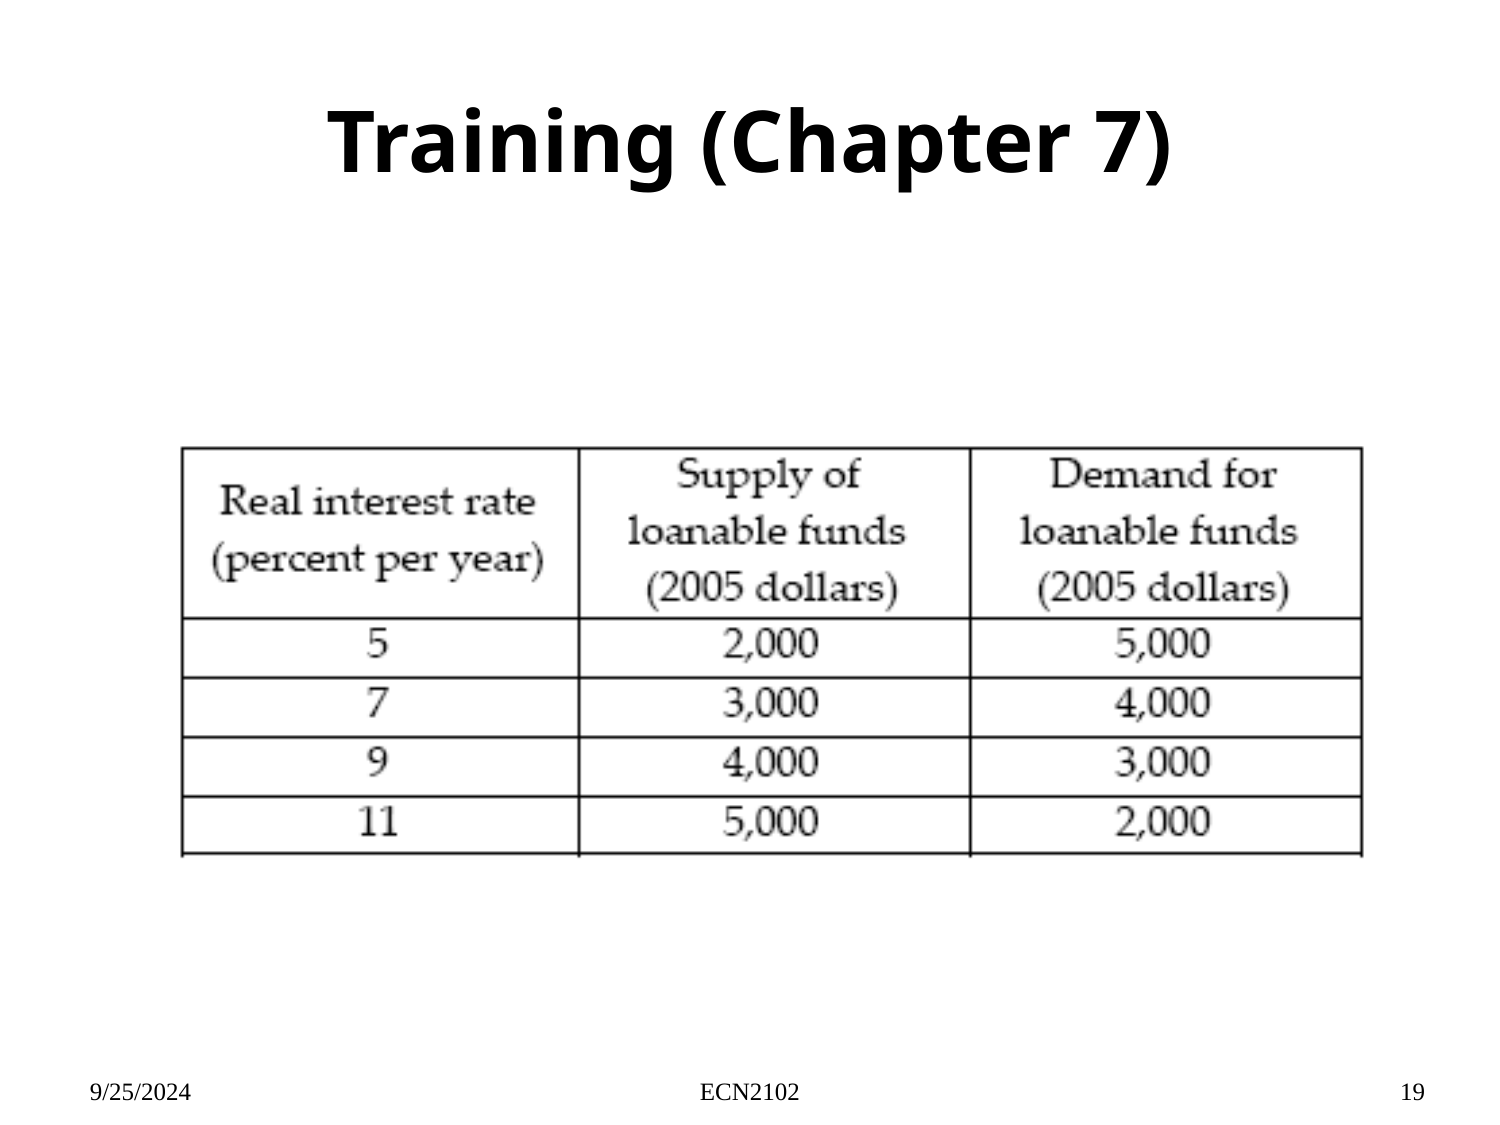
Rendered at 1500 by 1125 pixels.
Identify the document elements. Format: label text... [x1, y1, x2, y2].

picture [170, 437, 1372, 870]
title Training (Chapter 7) [75, 45, 1425, 233]
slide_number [75, 1052, 425, 1113]
footer ECN2102 [512, 1052, 988, 1113]
slide_number 19 [1299, 1052, 1425, 1113]
